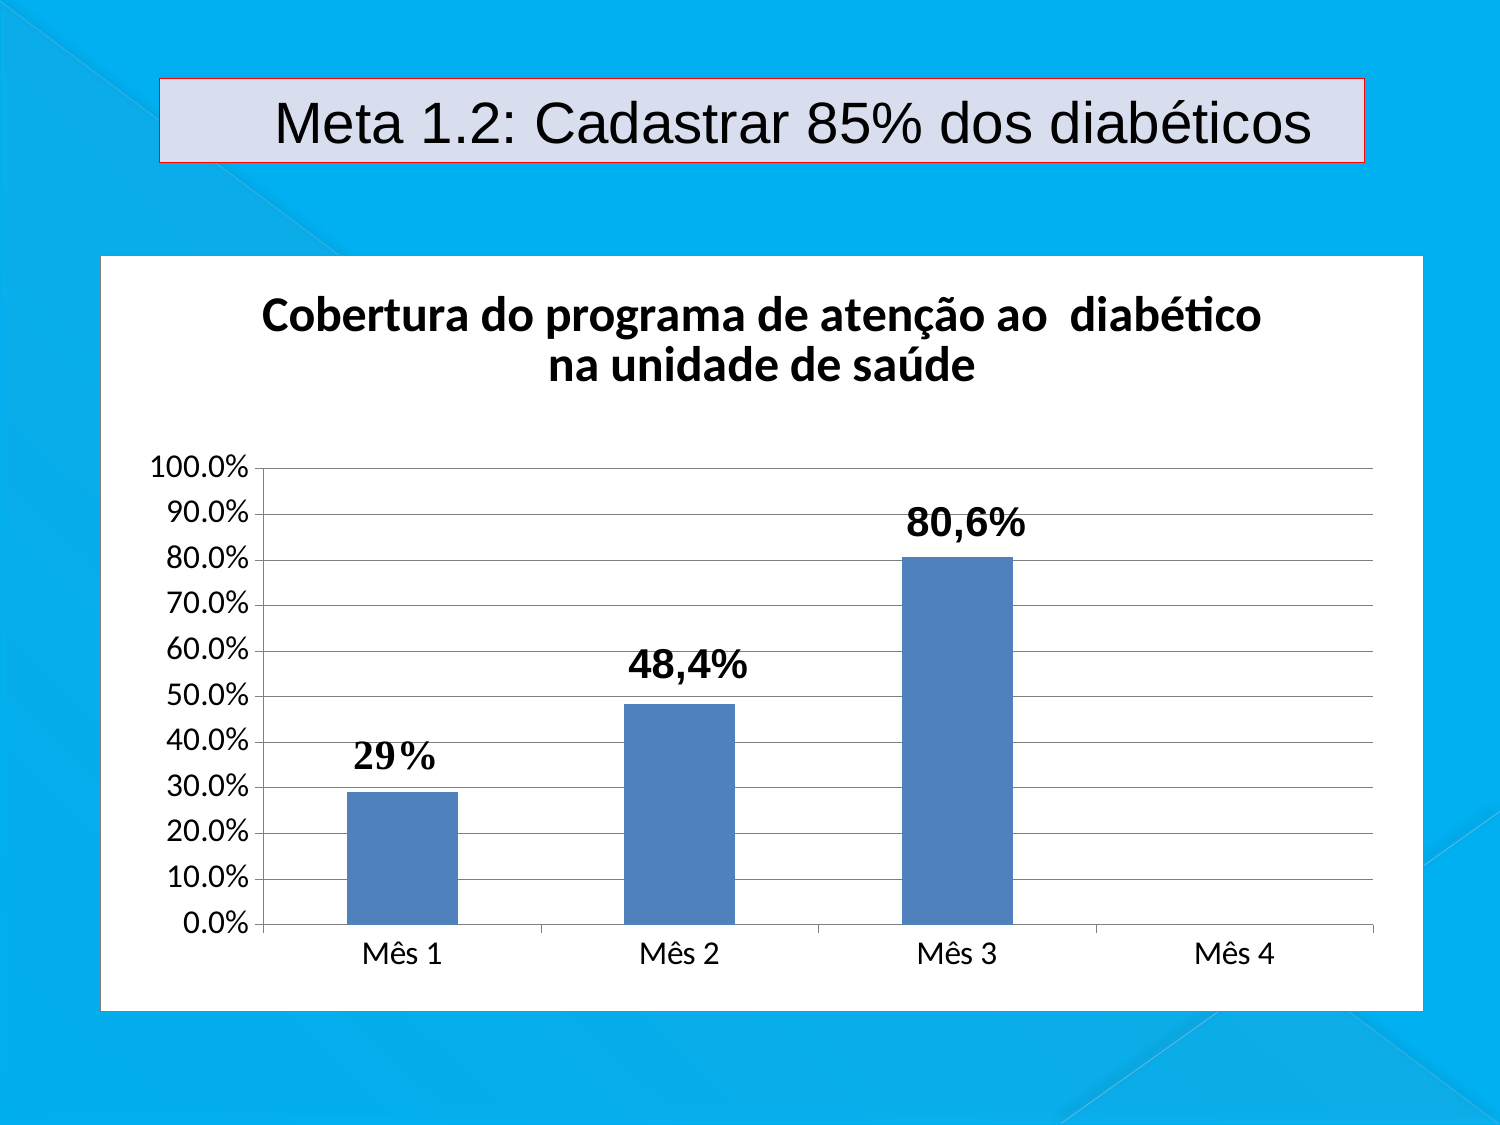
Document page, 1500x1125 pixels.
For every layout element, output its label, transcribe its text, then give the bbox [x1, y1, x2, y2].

text_box Meta 1.2: Cadastrar 85% dos diabéticos [159, 78, 1365, 163]
chart [100, 255, 1424, 1012]
